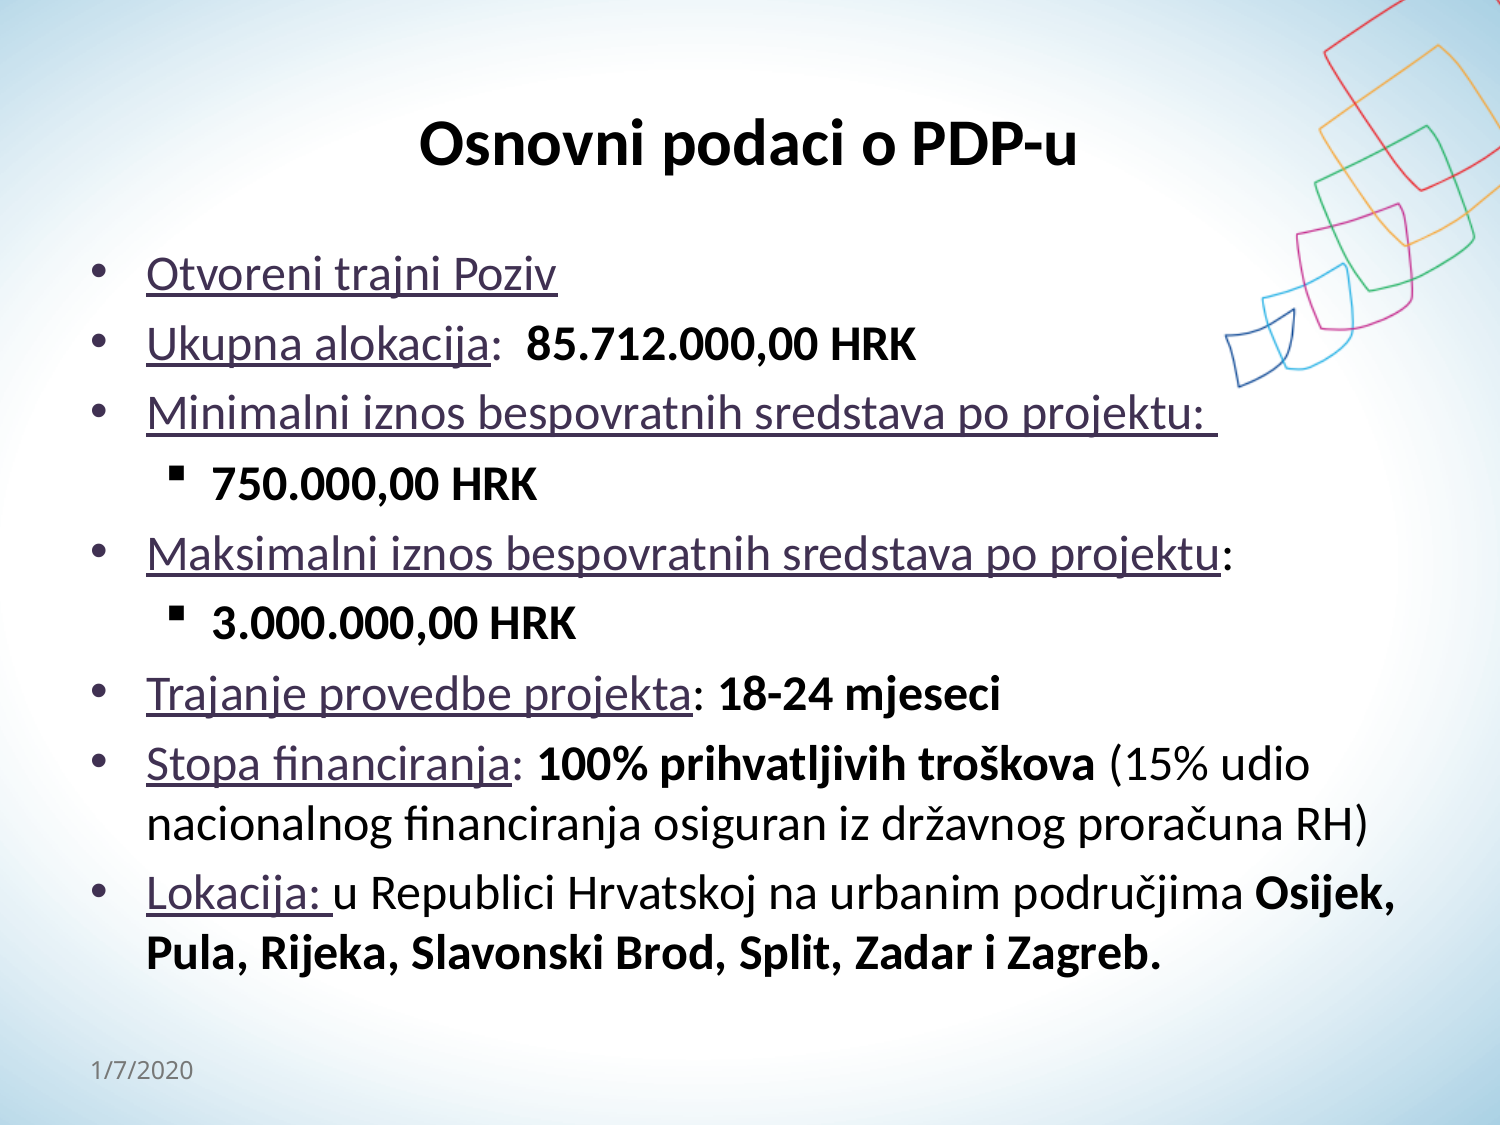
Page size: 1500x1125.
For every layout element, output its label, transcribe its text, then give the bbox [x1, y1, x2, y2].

list Otvoreni trajni Poziv Ukupna alokacija: 85.712.000,00 HRK Minimalni iznos bespovratnih sredstava po projektu: 750.000,00 HRK Maksimalni iznos bespovratnih sredstava po projektu: 3.000.000,00 HRK Trajanje provedbe projekta: 18-24 mjeseci Stopa financiranja: 100% prihvatljivih troškova (15% udio nacionalnog financiranja osiguran iz državnog proračuna RH) Lokacija: u Republici Hrvatskoj na urbanim područjima Osijek, Pula, Rijeka, Slavonski Brod, Split, Zadar i Zagreb. [75, 232, 1425, 1005]
title Osnovni podaci o PDP-u [75, 45, 1425, 232]
